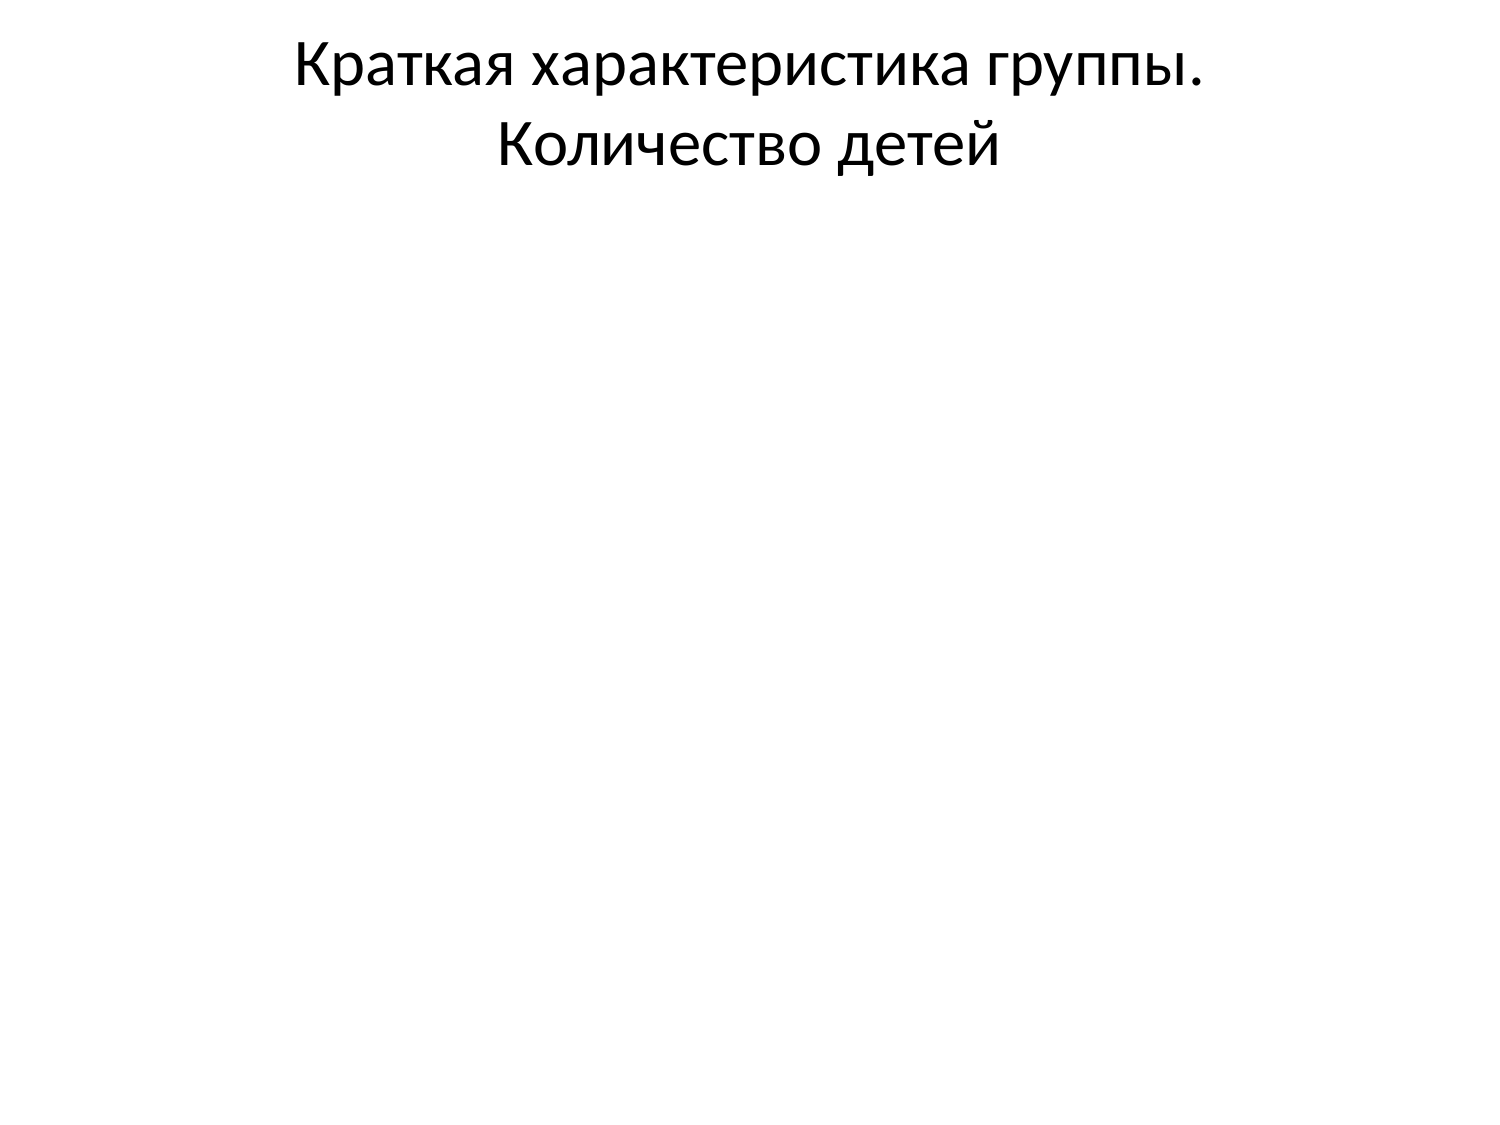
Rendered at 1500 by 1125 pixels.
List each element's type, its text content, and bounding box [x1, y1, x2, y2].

title Краткая характеристика группы. Количество детей [75, 45, 1425, 233]
